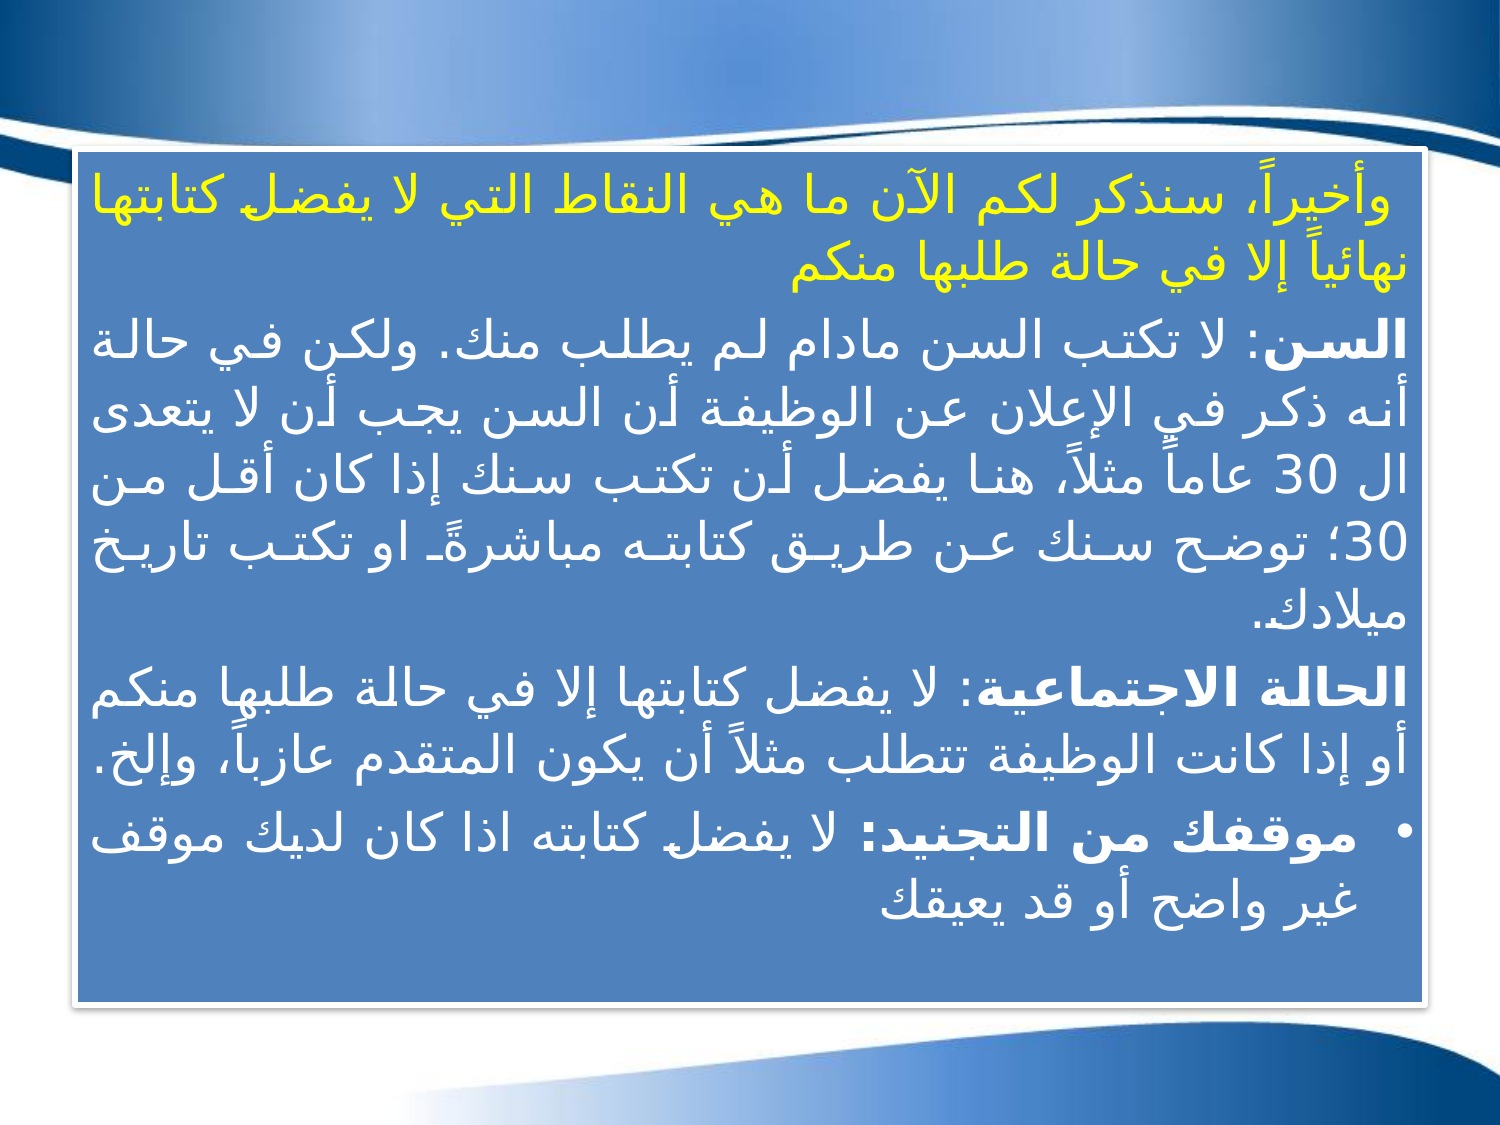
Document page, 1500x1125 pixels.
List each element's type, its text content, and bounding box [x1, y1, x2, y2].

list وأخيراً، سنذكر لكم الآن ما هي النقاط التي لا يفضل كتابتها نهائياً إلا في حالة طلبها منكم السن: لا تكتب السن مادام لم يطلب منك. ولكن في حالة أنه ذكر في الإعلان عن الوظيفة أن السن يجب أن لا يتعدى ال 30 عاماً مثلاً، هنا يفضل أن تكتب سنك إذا كان أقل من 30؛ توضح سنك عن طريق كتابته مباشرةً او تكتب تاريخ ميلادك. الحالة الاجتماعية: لا يفضل كتابتها إلا في حالة طلبها منكم أو إذا كانت الوظيفة تتطلب مثلاً أن يكون المتقدم عازباً، وإلخ. موقفك من التجنيد: لا يفضل كتابته اذا كان لديك موقف غير واضح أو قد يعيقك [72, 146, 1428, 1008]
picture [0, 0, 1500, 1125]
